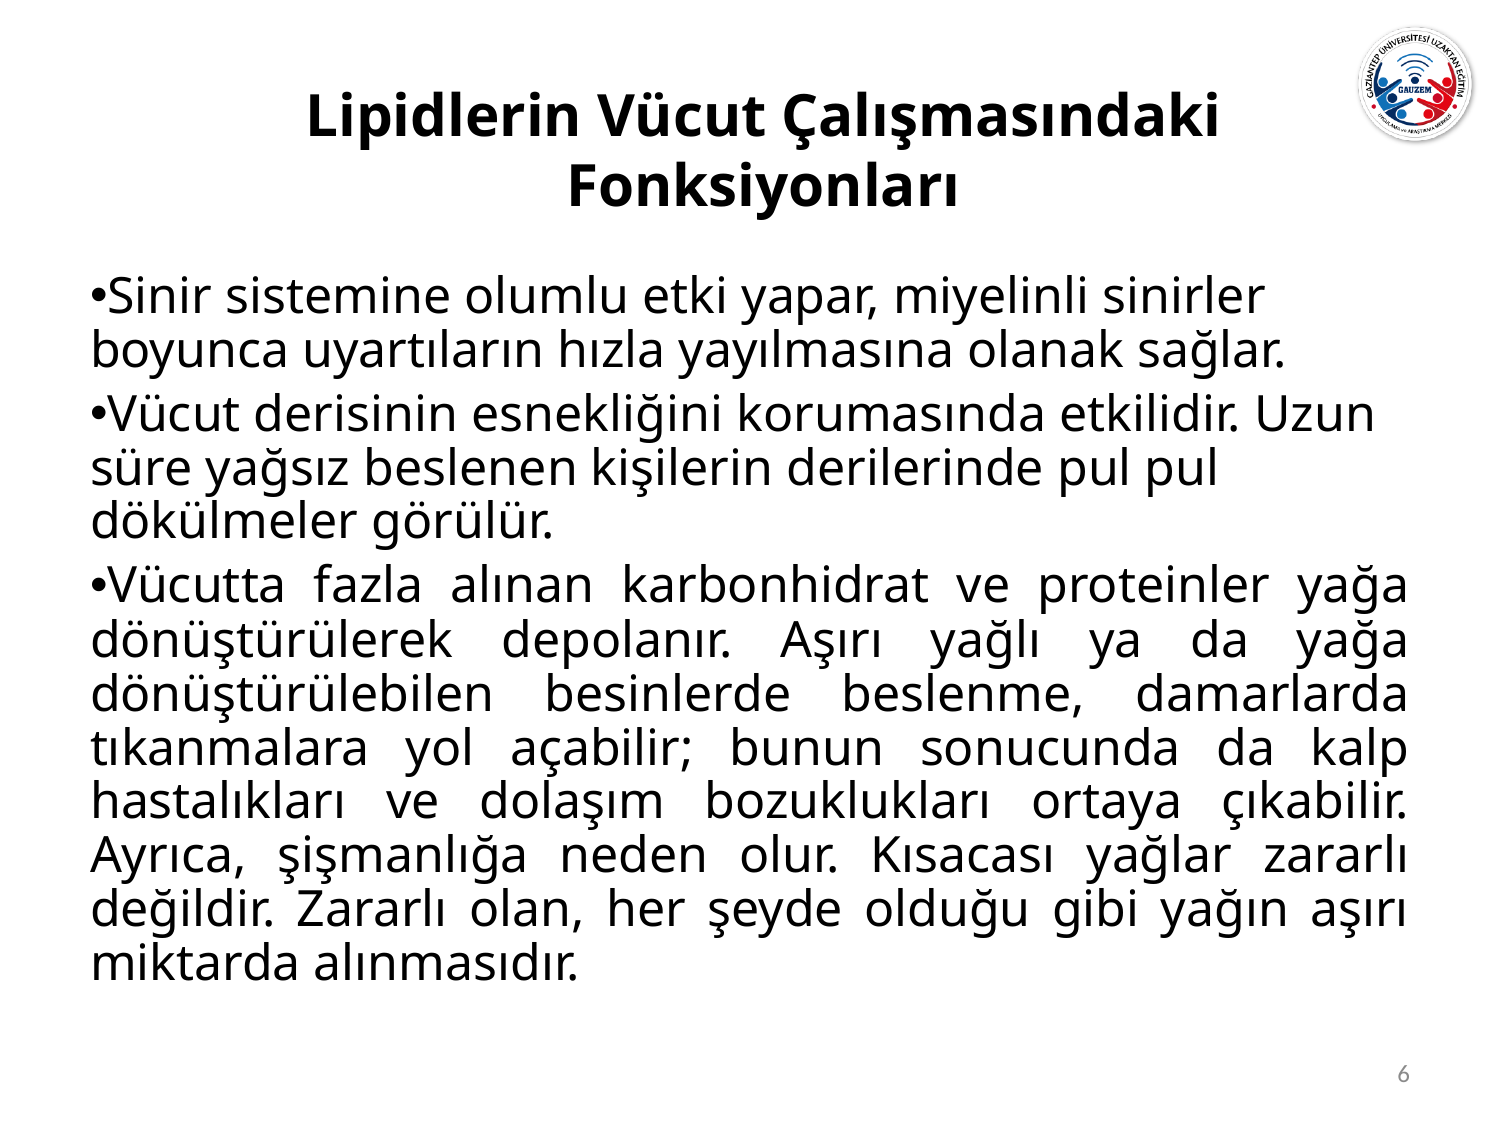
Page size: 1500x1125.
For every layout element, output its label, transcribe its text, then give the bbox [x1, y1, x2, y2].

list Sinir sistemine olumlu etki yapar, miyelinli sinirler boyunca uyartıların hızla yayılmasına olanak sağlar. Vücut derisinin esnekliğini korumasında etkilidir. Uzun süre yağsız beslenen kişilerin derilerinde pul pul dökülmeler görülür. Vücutta fazla alınan karbonhidrat ve proteinler yağa dönüştürülerek depolanır. Aşırı yağlı ya da yağa dönüştürülebilen besinlerde beslenme, damarlarda tıkanmalara yol açabilir; bunun sonucunda da kalp hastalıkları ve dolaşım bozuklukları ortaya çıkabilir. Ayrıca, şişmanlığa neden olur. Kısacası yağlar zararlı değildir. Zararlı olan, her şeyde olduğu gibi yağın aşırı miktarda alınmasıdır. [75, 262, 1425, 1005]
slide_number 6 [1074, 1042, 1425, 1103]
picture [1352, 21, 1480, 150]
title Lipidlerin Vücut Çalışmasındaki Fonksiyonları [88, 90, 1439, 206]
